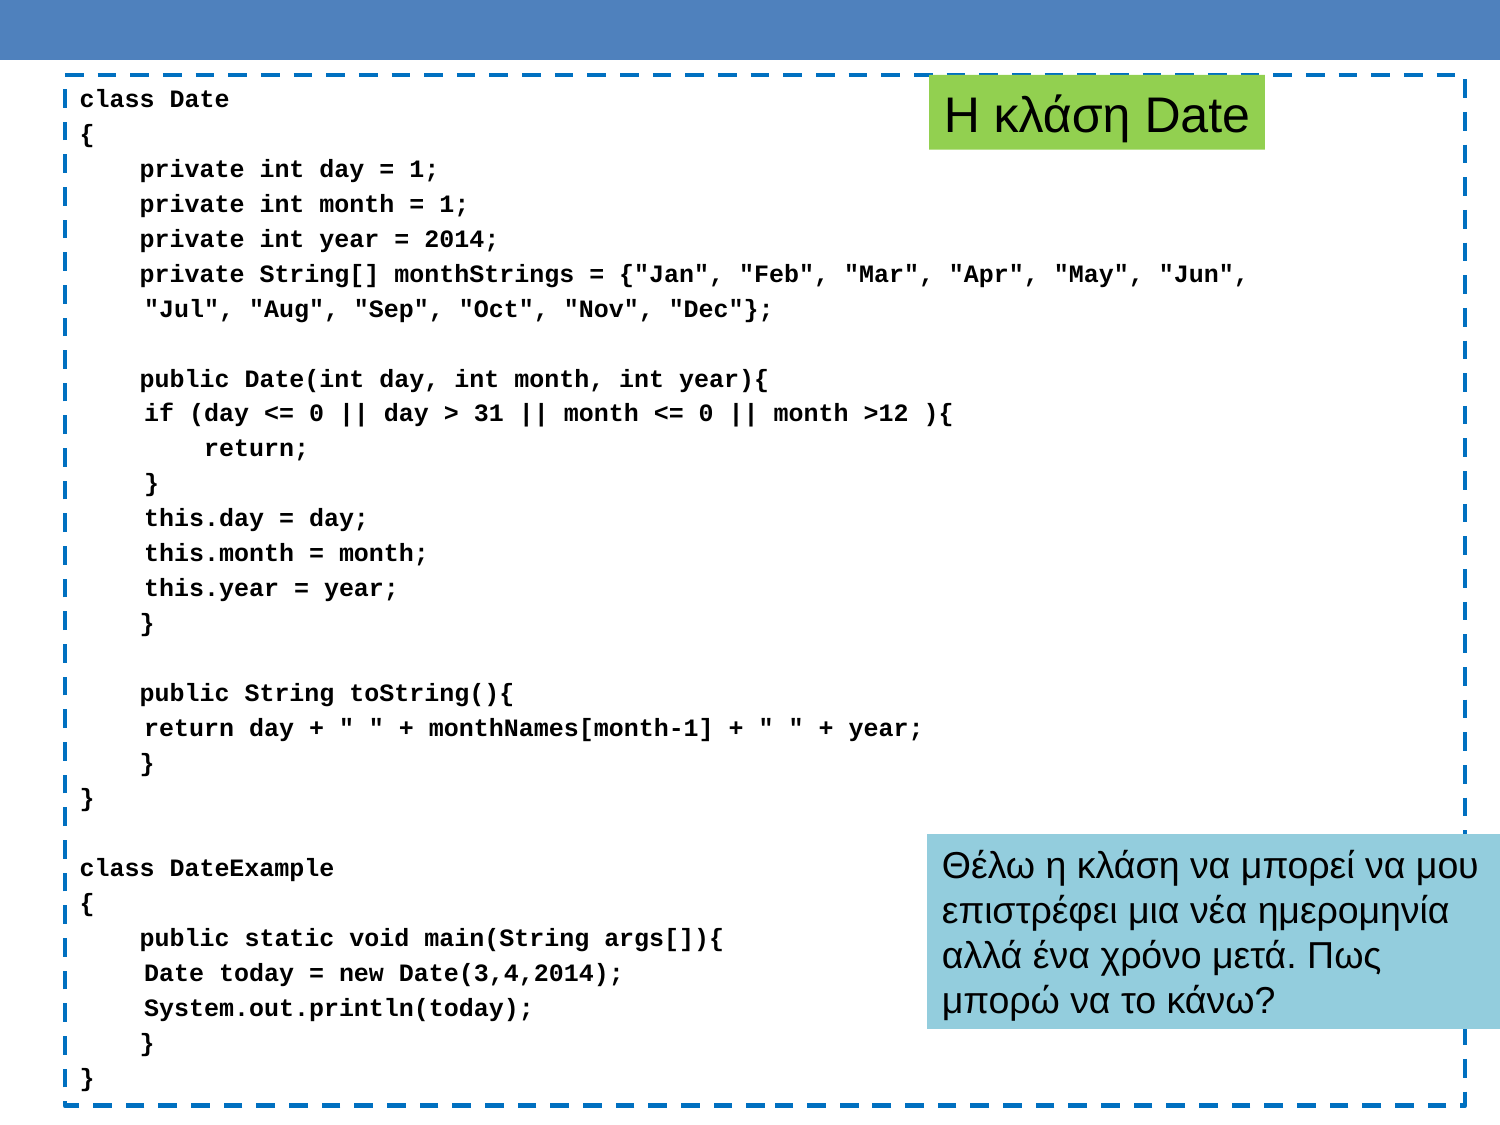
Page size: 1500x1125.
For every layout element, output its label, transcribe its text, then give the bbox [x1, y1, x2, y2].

text_box class Date { private int day = 1; private int month = 1; private int year = 2014; private String[] monthStrings = {"Jan", "Feb", "Mar", "Apr", "May", "Jun", "Jul", "Aug", "Sep", "Oct", "Nov", "Dec"}; public Date(int day, int month, int year){ if (day <= 0 || day > 31 || month <= 0 || month >12 ){ return; } this.day = day; this.month = month; this.year = year; } public String toString(){ return day + " " + monthNames[month-1] + " " + year; } } class DateExample { public static void main(String args[]){ Date today = new Date(3,4,2014); System.out.println(today); } } [64, 74, 1465, 1106]
text_box Η κλάση Date [929, 74, 1265, 150]
text_box Θέλω η κλάση να μπορεί να μου επιστρέφει μια νέα ημερομηνία αλλά ένα χρόνο μετά. Πως μπορώ να το κάνω? [927, 834, 1500, 1029]
